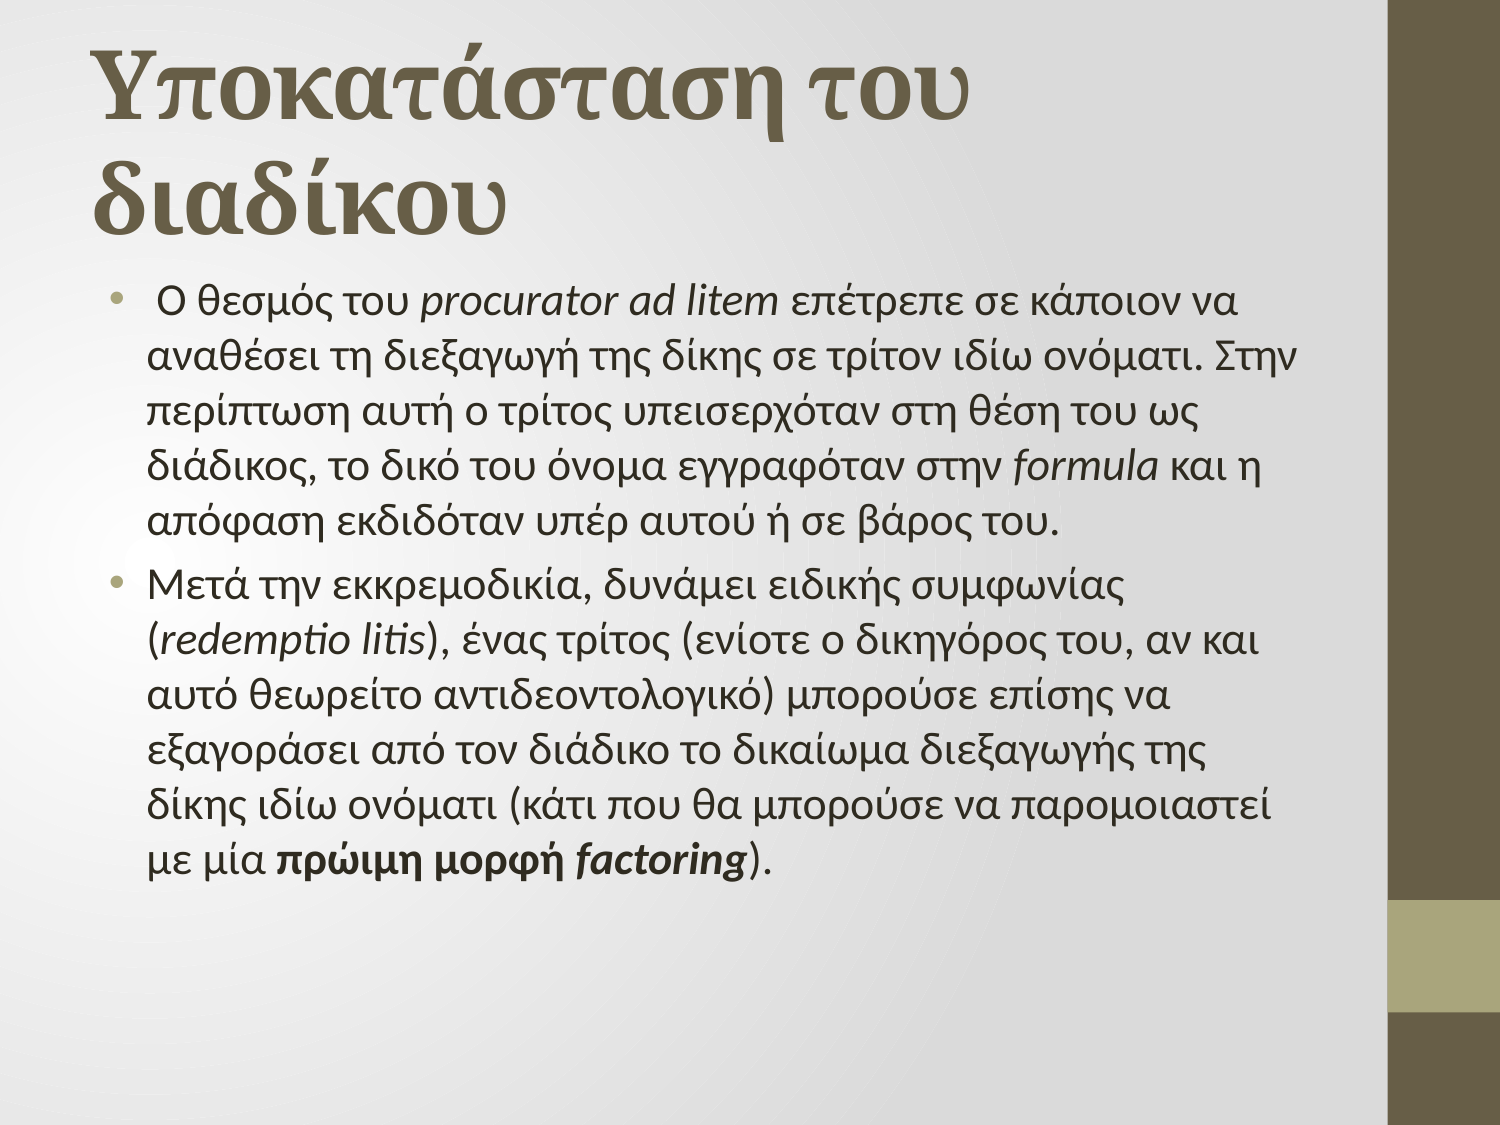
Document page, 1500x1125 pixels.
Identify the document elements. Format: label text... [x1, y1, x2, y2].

list Ο θεσμός του procurator ad litem επέτρεπε σε κάποιον να αναθέσει τη διεξαγωγή της δίκης σε τρίτον ιδίω ονόματι. Στην περίπτωση αυτή ο τρίτος υπεισερχόταν στη θέση του ως διάδικος, το δικό του όνομα εγγραφόταν στην formula και η απόφαση εκδιδόταν υπέρ αυτού ή σε βάρος του. Μετά την εκκρεμοδικία, δυνάμει ειδικής συμφωνίας (redemptio litis), ένας τρίτος (ενίοτε ο δικηγόρος του, αν και αυτό θεωρείτο αντιδεοντολογικό) μπορούσε επίσης να εξαγοράσει από τον διάδικο το δικαίωμα διεξαγωγής της δίκης ιδίω ονόματι (κάτι που θα μπορούσε να παρομοιαστεί με μία πρώιμη μορφή factoring). [75, 262, 1325, 1050]
title Υποκατάσταση του διαδίκου [75, 45, 1325, 233]
